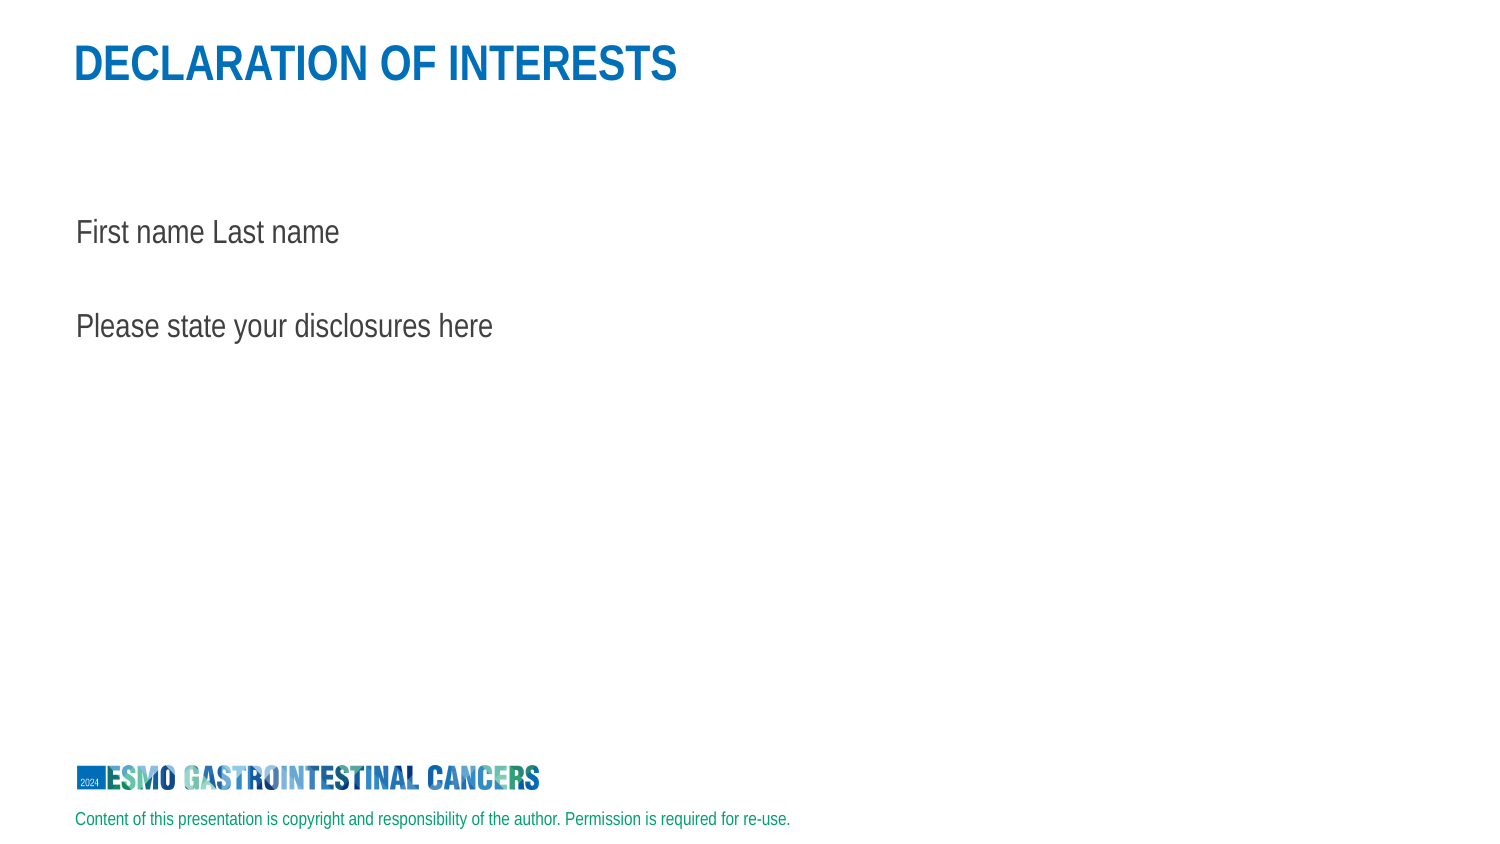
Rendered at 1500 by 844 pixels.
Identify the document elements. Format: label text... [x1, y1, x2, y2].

list First name Last name Please state your disclosures here [61, 203, 1441, 738]
picture [77, 765, 539, 790]
title DECLARATION OF INTERESTS [59, 35, 1439, 106]
